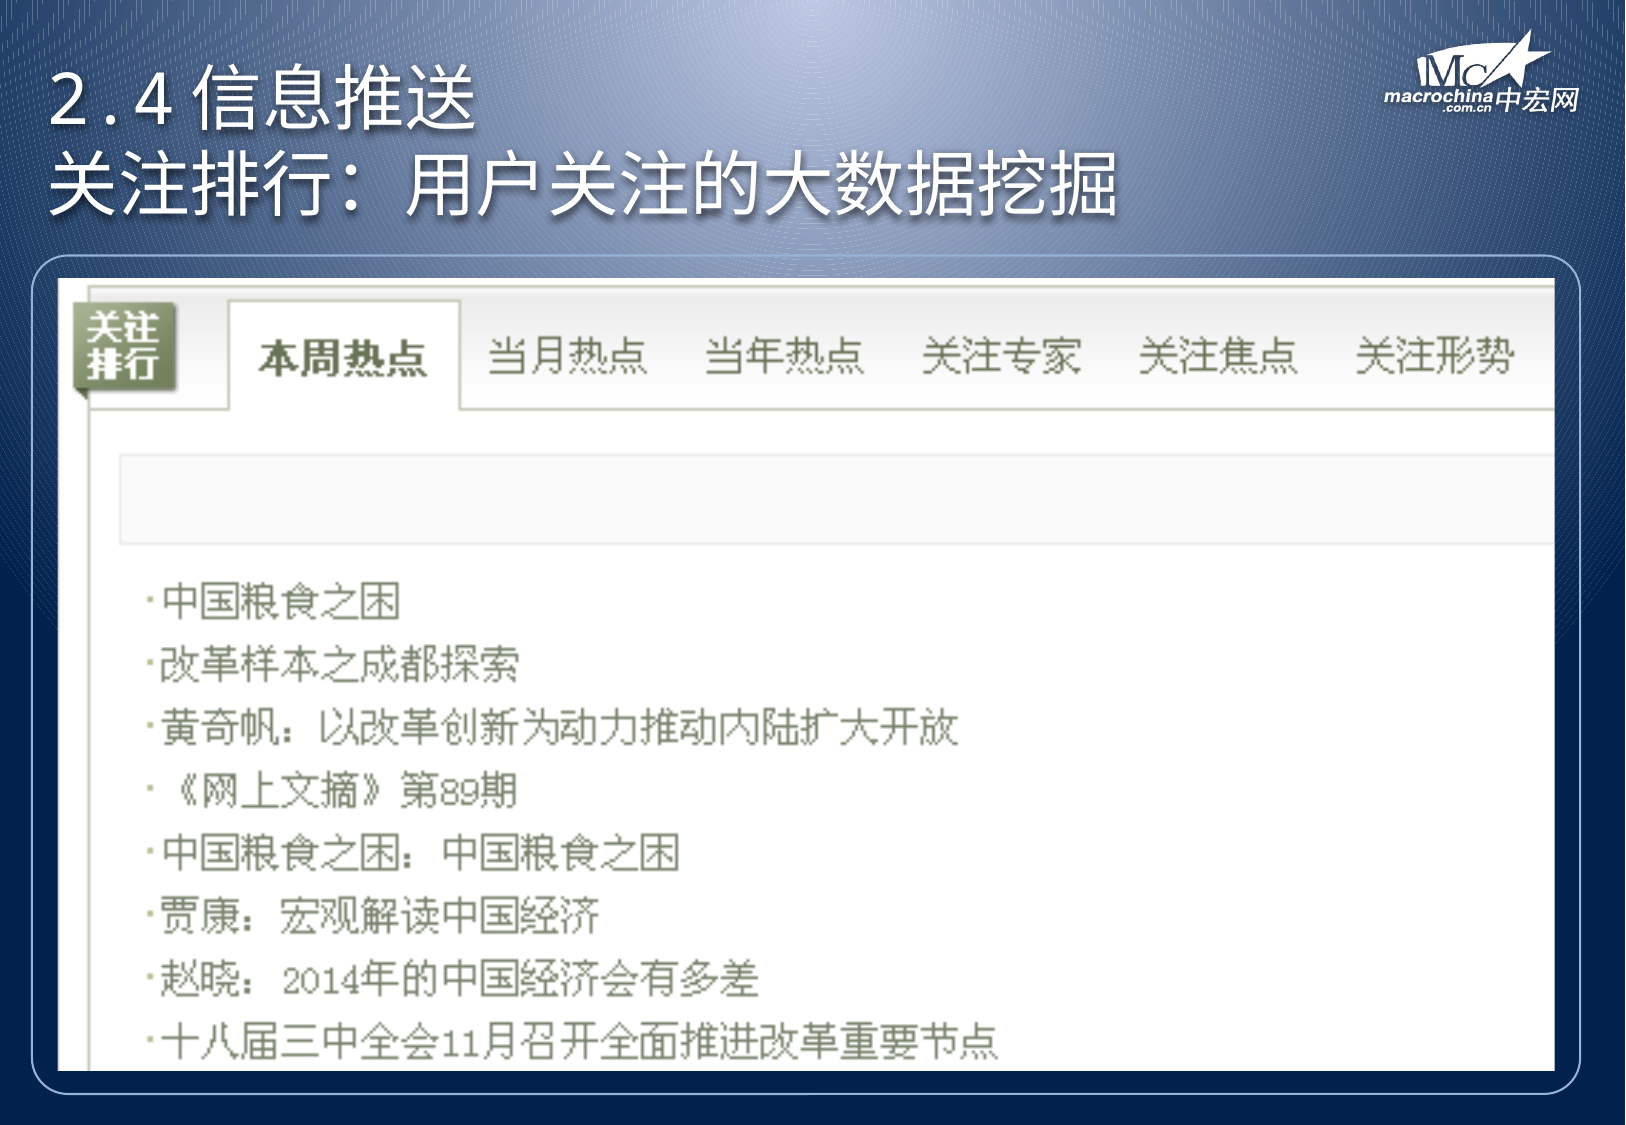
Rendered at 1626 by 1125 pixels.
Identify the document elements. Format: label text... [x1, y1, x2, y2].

title 2.4信息推送 关注排行：用户关注的大数据挖掘 [31, 45, 1581, 233]
picture [57, 278, 1555, 1071]
picture [1362, 26, 1600, 114]
